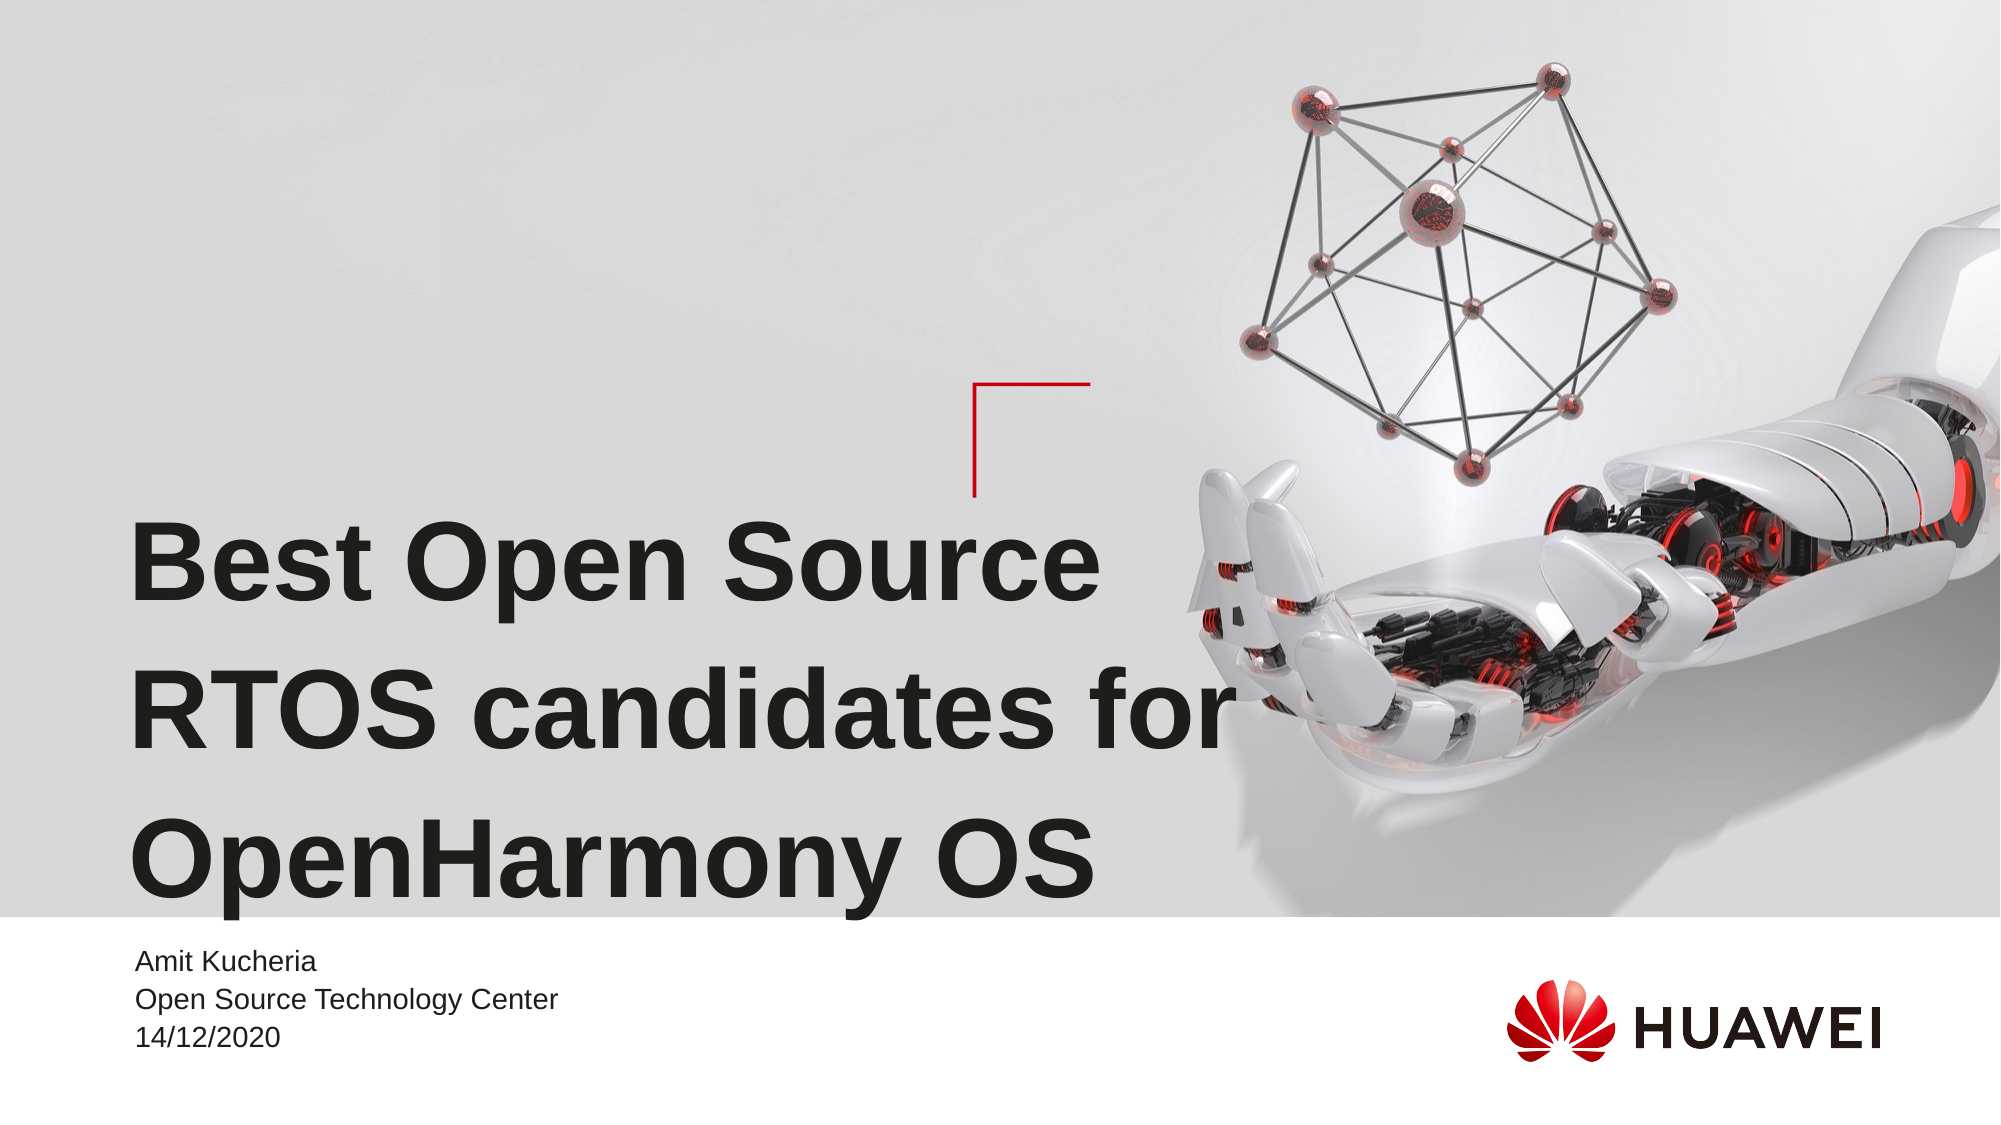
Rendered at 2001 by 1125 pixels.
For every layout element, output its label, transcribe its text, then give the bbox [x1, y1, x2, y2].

title Best Open Source RTOS candidates for OpenHarmony OS [120, 633, 1331, 929]
picture [0, 0, 2001, 1125]
list Amit Kucheria Open Source Technology Center 14/12/2020 [120, 930, 1000, 1082]
picture [1507, 980, 1880, 1062]
